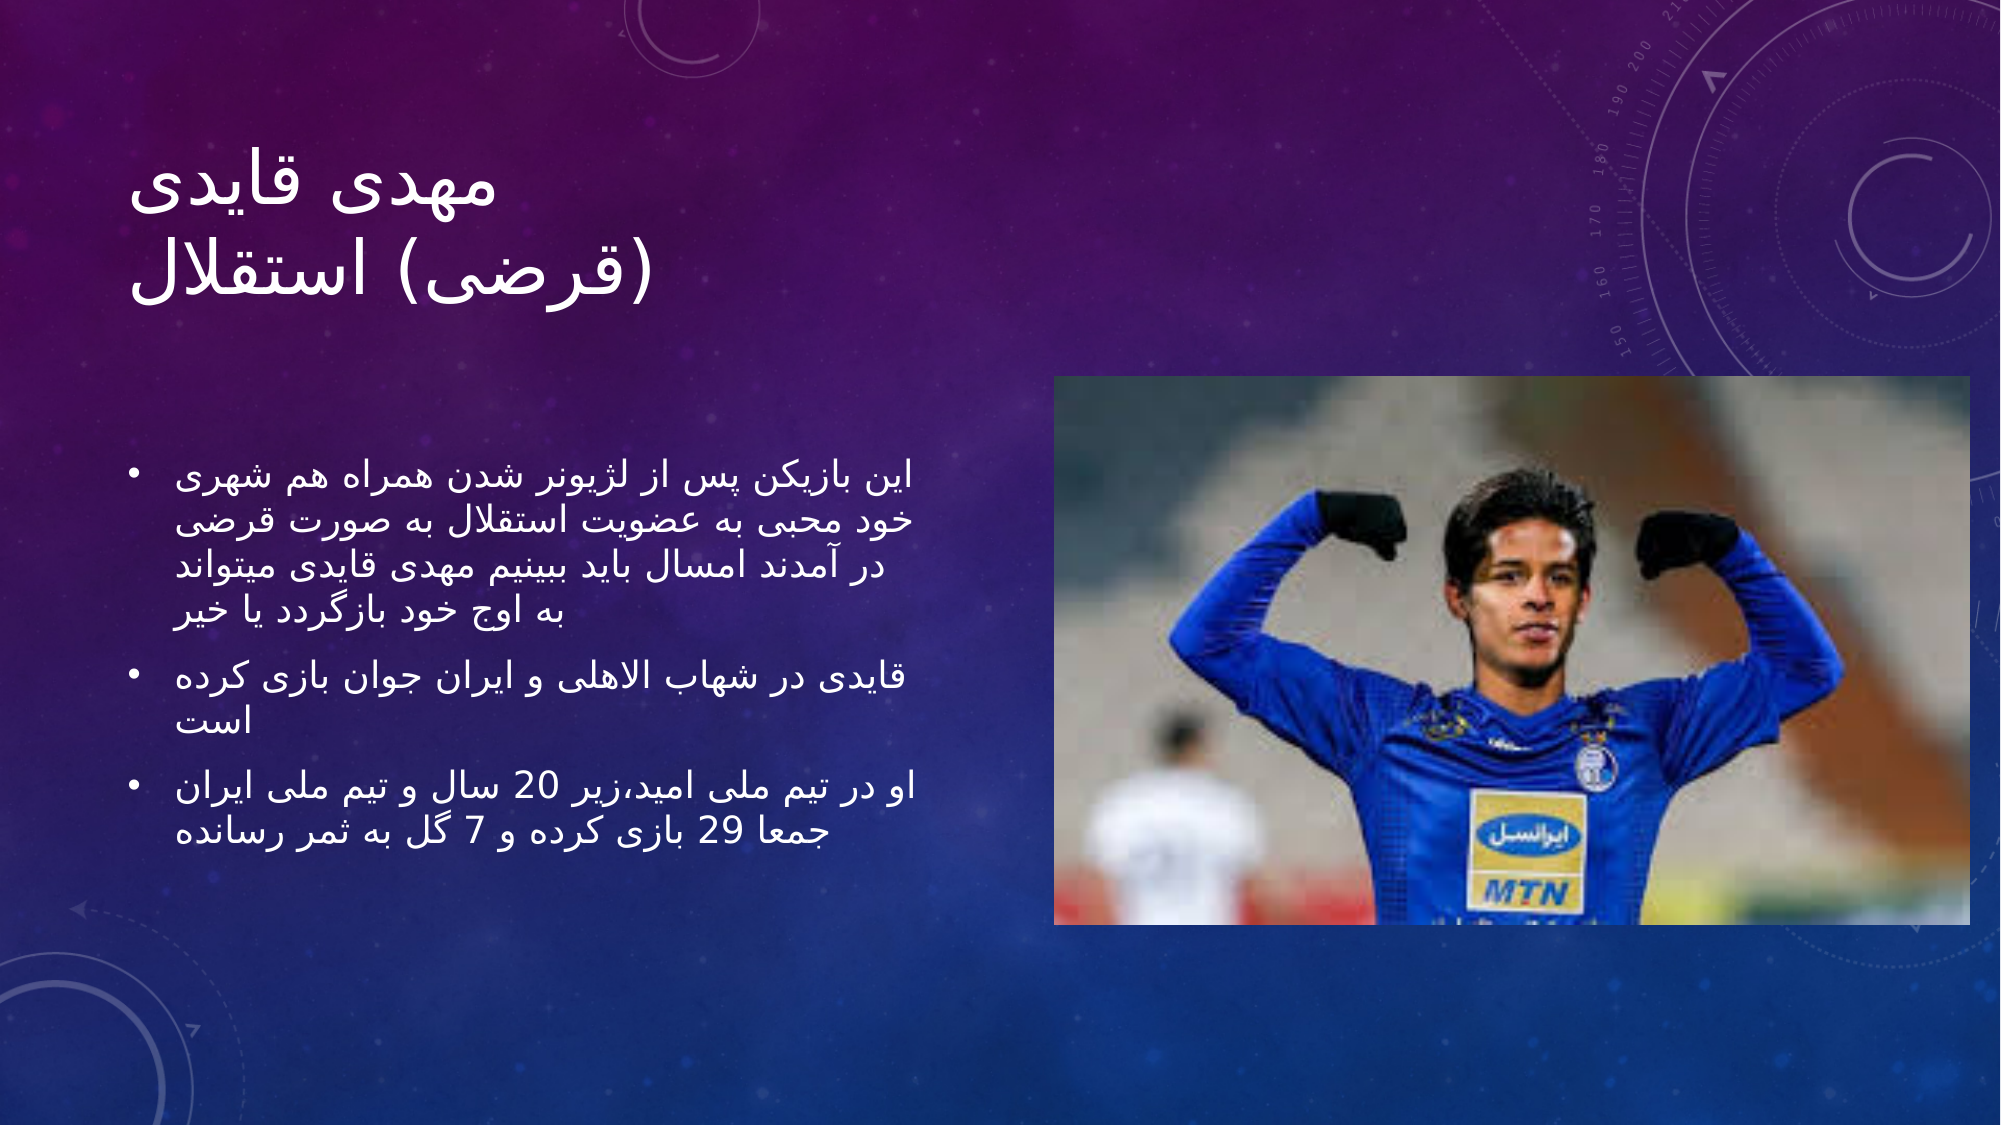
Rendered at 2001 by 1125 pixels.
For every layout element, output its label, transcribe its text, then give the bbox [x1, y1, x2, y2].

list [1054, 376, 1970, 926]
list این بازیکن پس از لژیونر شدن همراه هم شهری خود محبی به عضویت استقلال به صورت قرضی در آمدند امسال باید ببینیم مهدی قایدی میتواند به اوج خود بازگردد یا خیر قایدی در شهاب الاهلی و ایران جوان بازی کرده است او در تیم ملی امید،زیر 20 سال و تیم ملی ایران جمعا 29 بازی کرده و 7 گل به ثمر رسانده [112, 351, 932, 950]
title مهدی قایدی (قرضی) استقلال [112, 99, 1775, 339]
picture [0, 0, 2001, 1125]
